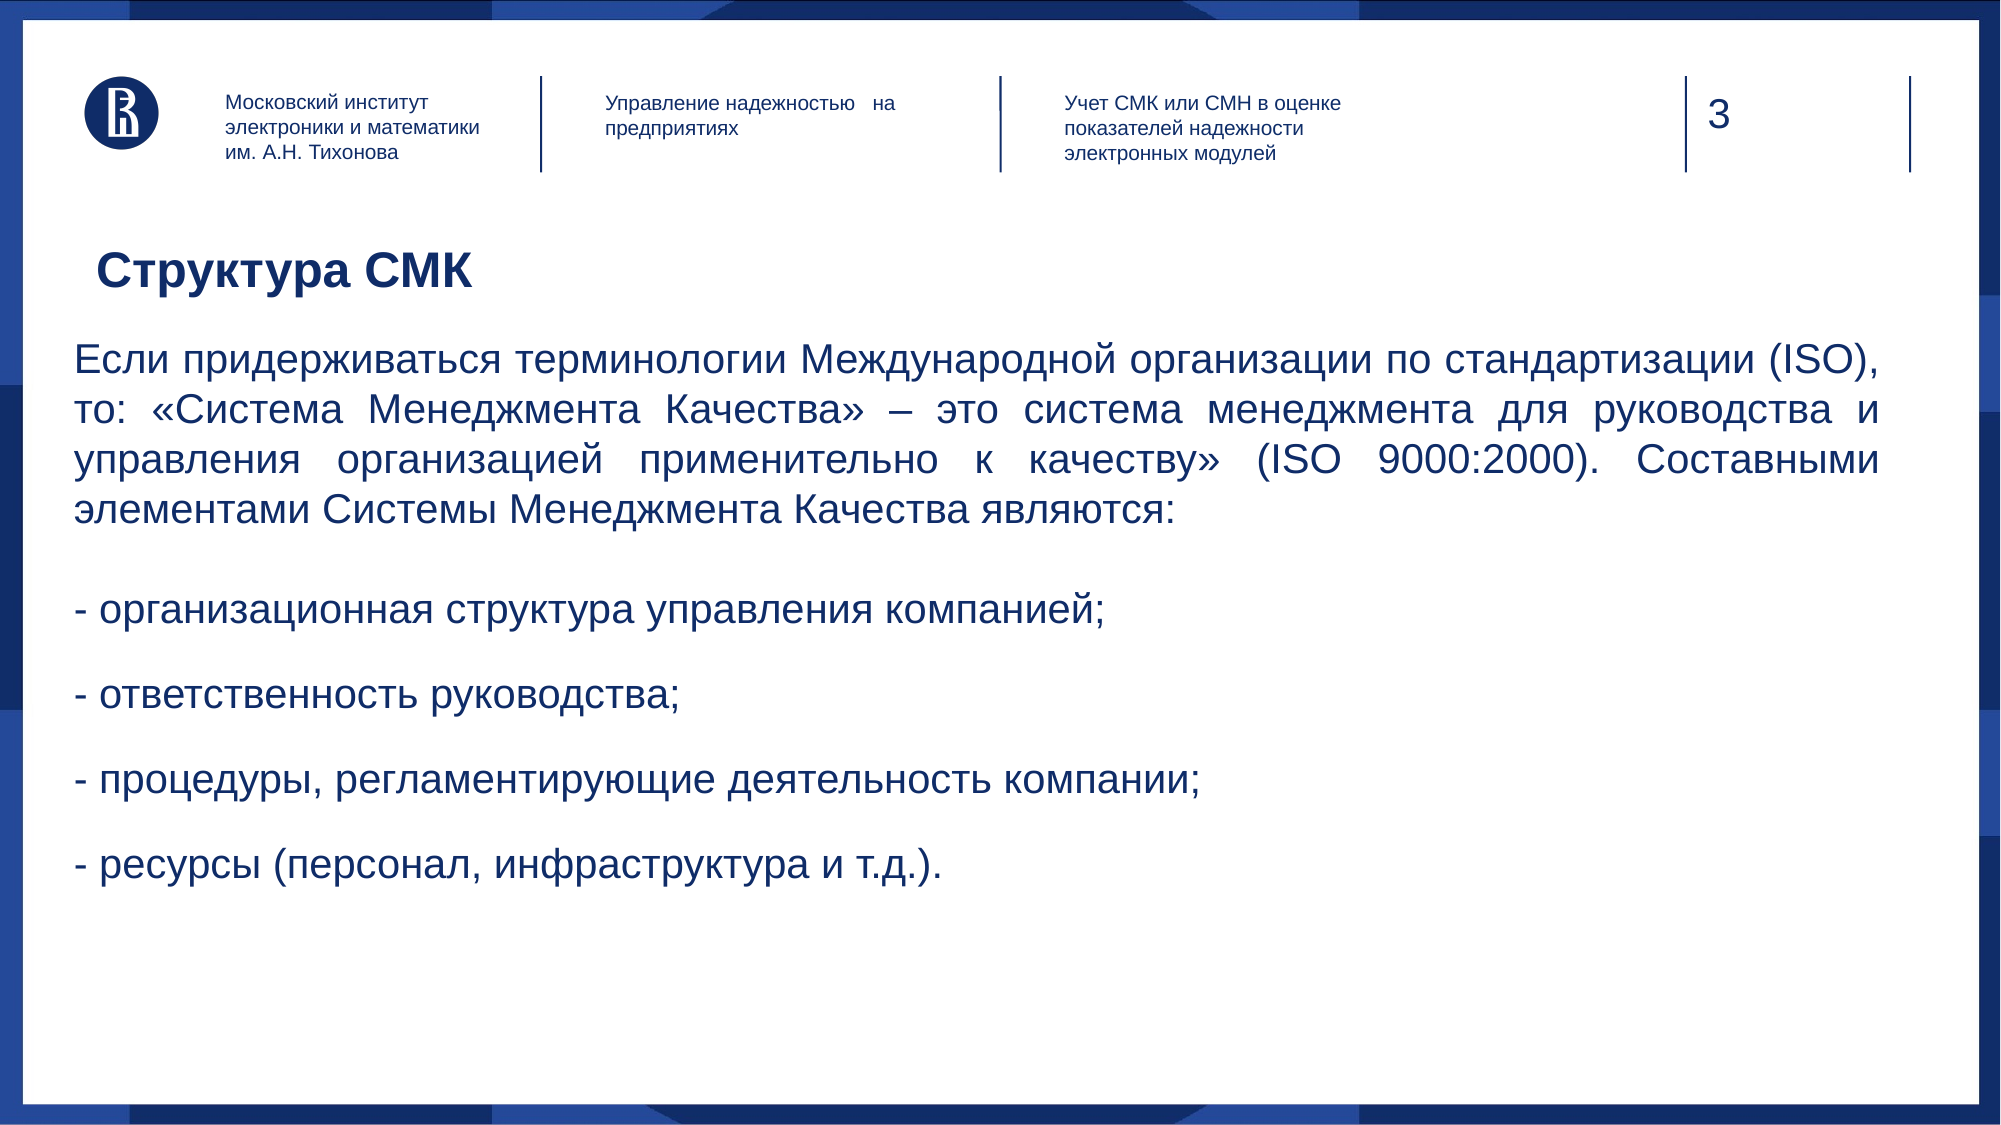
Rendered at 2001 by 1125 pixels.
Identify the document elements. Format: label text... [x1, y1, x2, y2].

list Московский институт электроники и математики им. А.Н. Тихонова [187, 88, 500, 157]
picture [0, 0, 2001, 1125]
title Структура СМК [96, 237, 1888, 324]
text_box Если придерживаться терминологии Международной организации по стандартизации (ISO), то: «Система Менеджмента Качества» – это система менеджмента для руководства и управления организацией применительно к качеству» (ISO 9000:2000). Составными элементами Системы Менеджмента Качества являются: - организационная структура управления компанией; - ответственность руководства; - процедуры, регламентирующие деятельность компании; - ресурсы (персонал, инфраструктура и т.д.). [58, 324, 1896, 895]
list Управление надежностью на предприятиях [567, 90, 907, 157]
list Учет СМК или СМН в оценке показателей надежности электронных модулей [1026, 90, 1367, 157]
